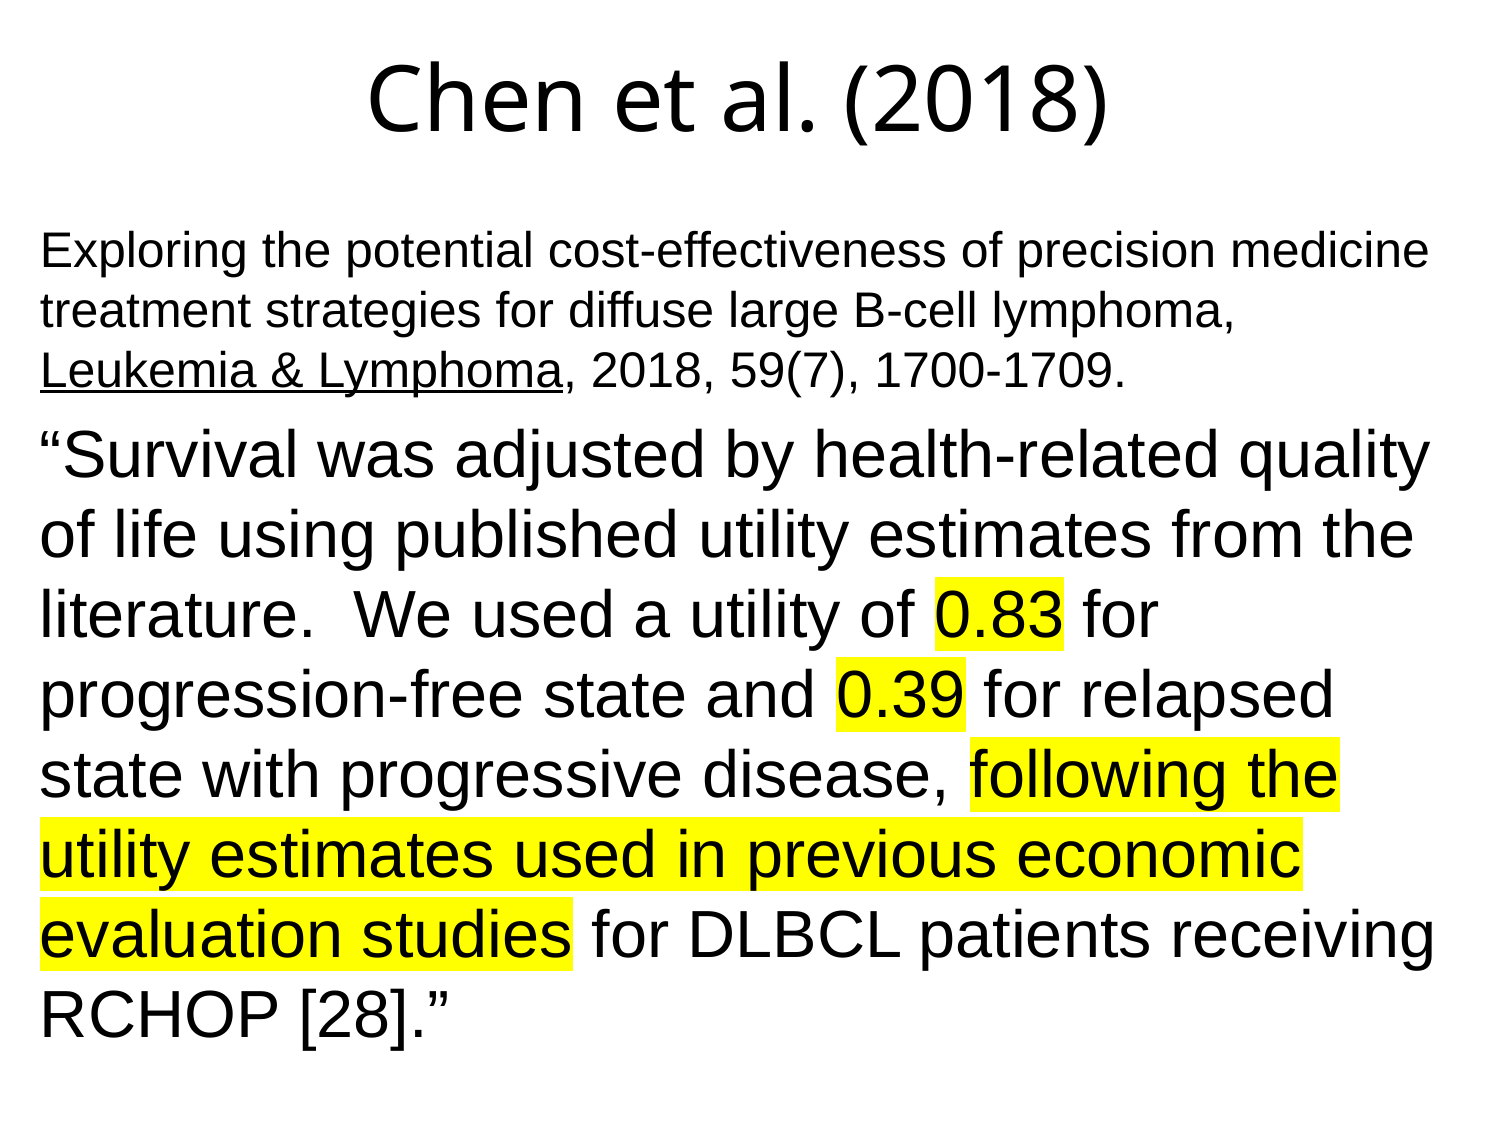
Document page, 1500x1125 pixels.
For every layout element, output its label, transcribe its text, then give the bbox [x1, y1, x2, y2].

list Exploring the potential cost-effectiveness of precision medicine treatment strategies for diffuse large B-cell lymphoma, Leukemia & Lymphoma, 2018, 59(7), 1700-1709. “Survival was adjusted by health-related quality of life using published utility estimates from the literature. We used a utility of 0.83 for progression-free state and 0.39 for relapsed state with progressive disease, following the utility estimates used in previous economic evaluation studies for DLBCL patients receiving RCHOP [28].” [24, 209, 1463, 953]
title Chen et al. (2018) [49, 0, 1426, 189]
